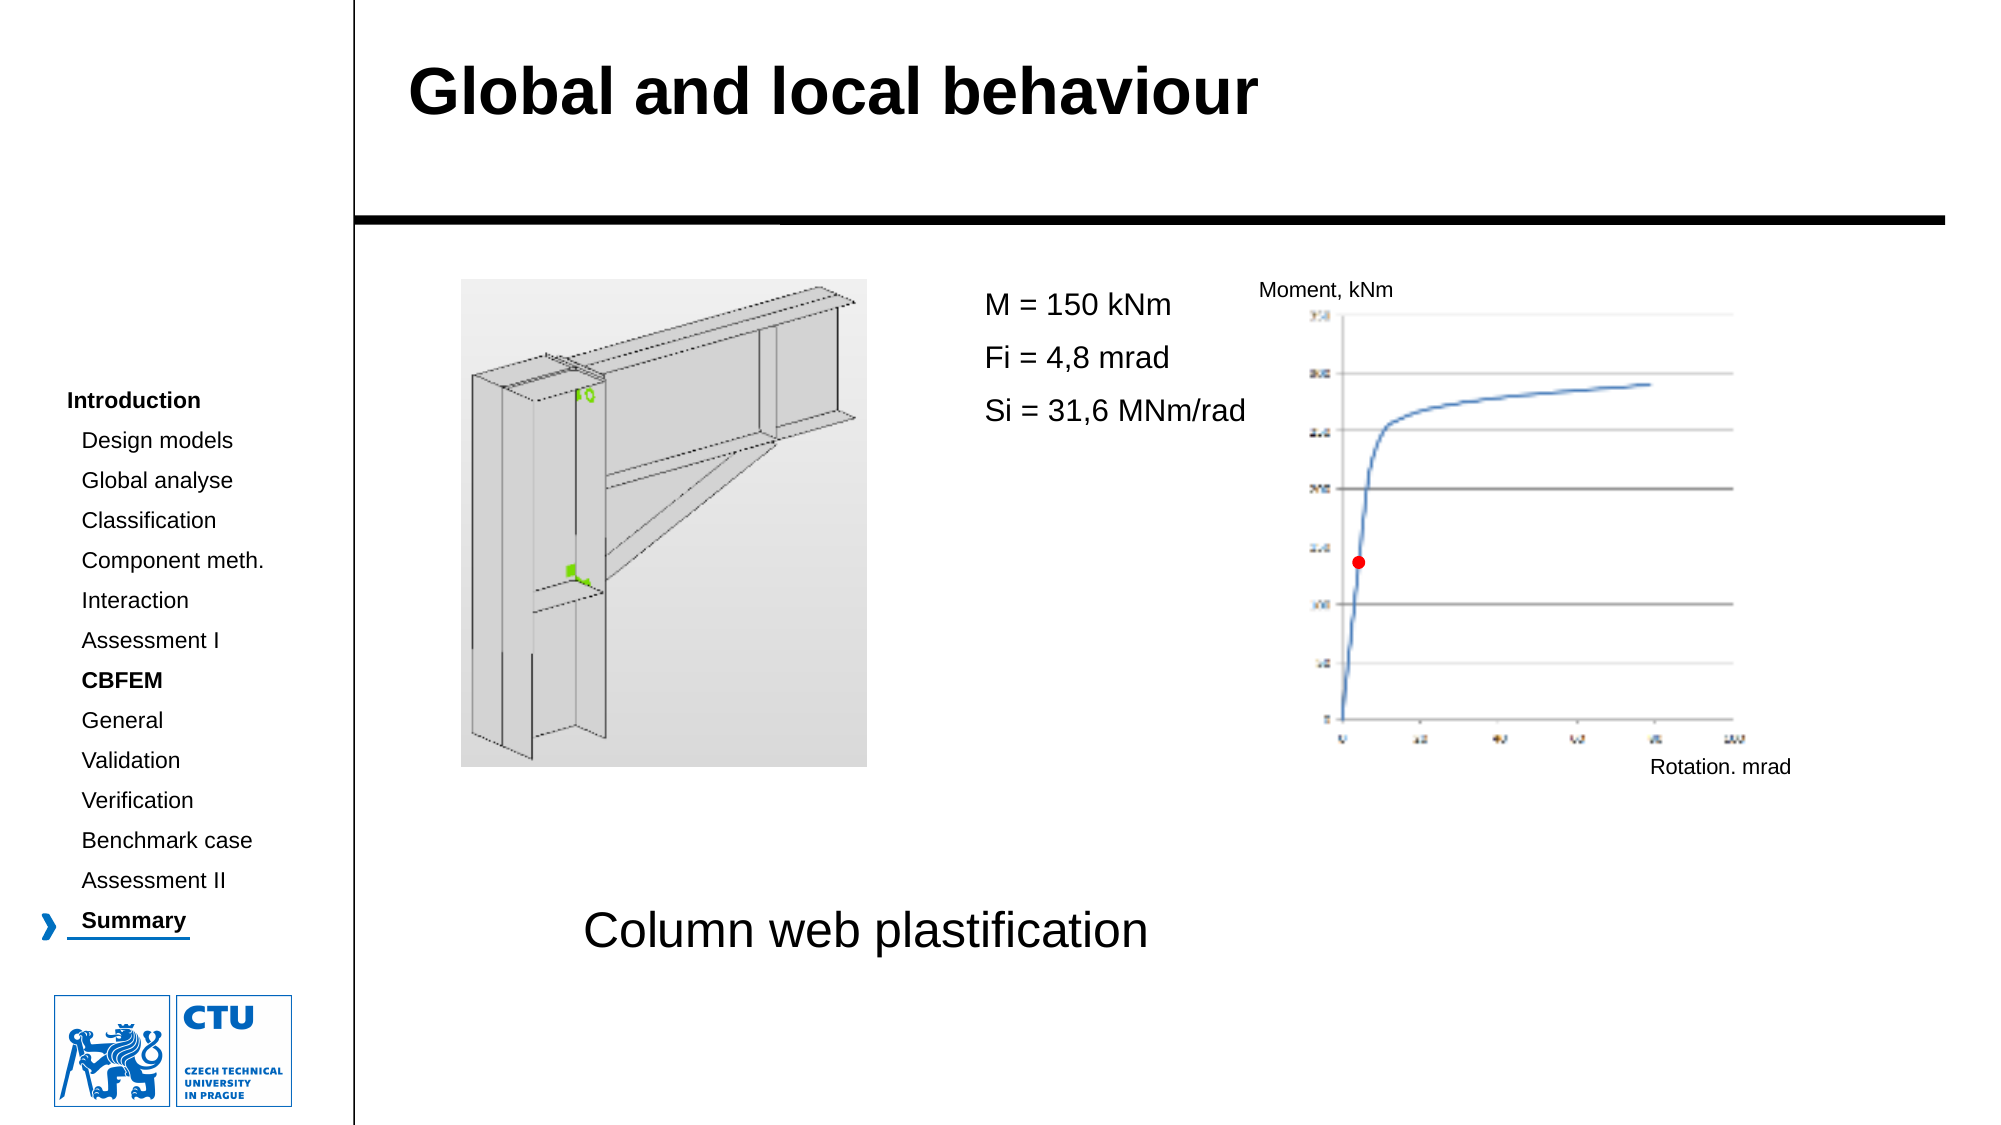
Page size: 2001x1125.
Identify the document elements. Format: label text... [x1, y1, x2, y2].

text_box M = 150 kNm Fi = 4,8 mrad Si = 31,6 MNm/rad [969, 277, 1283, 489]
picture [460, 279, 867, 768]
text_box Global and local behaviour [393, 40, 1530, 193]
text_box Moment, kNm [1244, 267, 1634, 309]
picture [1288, 300, 1780, 765]
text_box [42, 914, 191, 940]
text_box Column web plastification [568, 890, 1165, 966]
text_box Rotation. mrad [1635, 745, 1846, 787]
picture [54, 995, 292, 1107]
